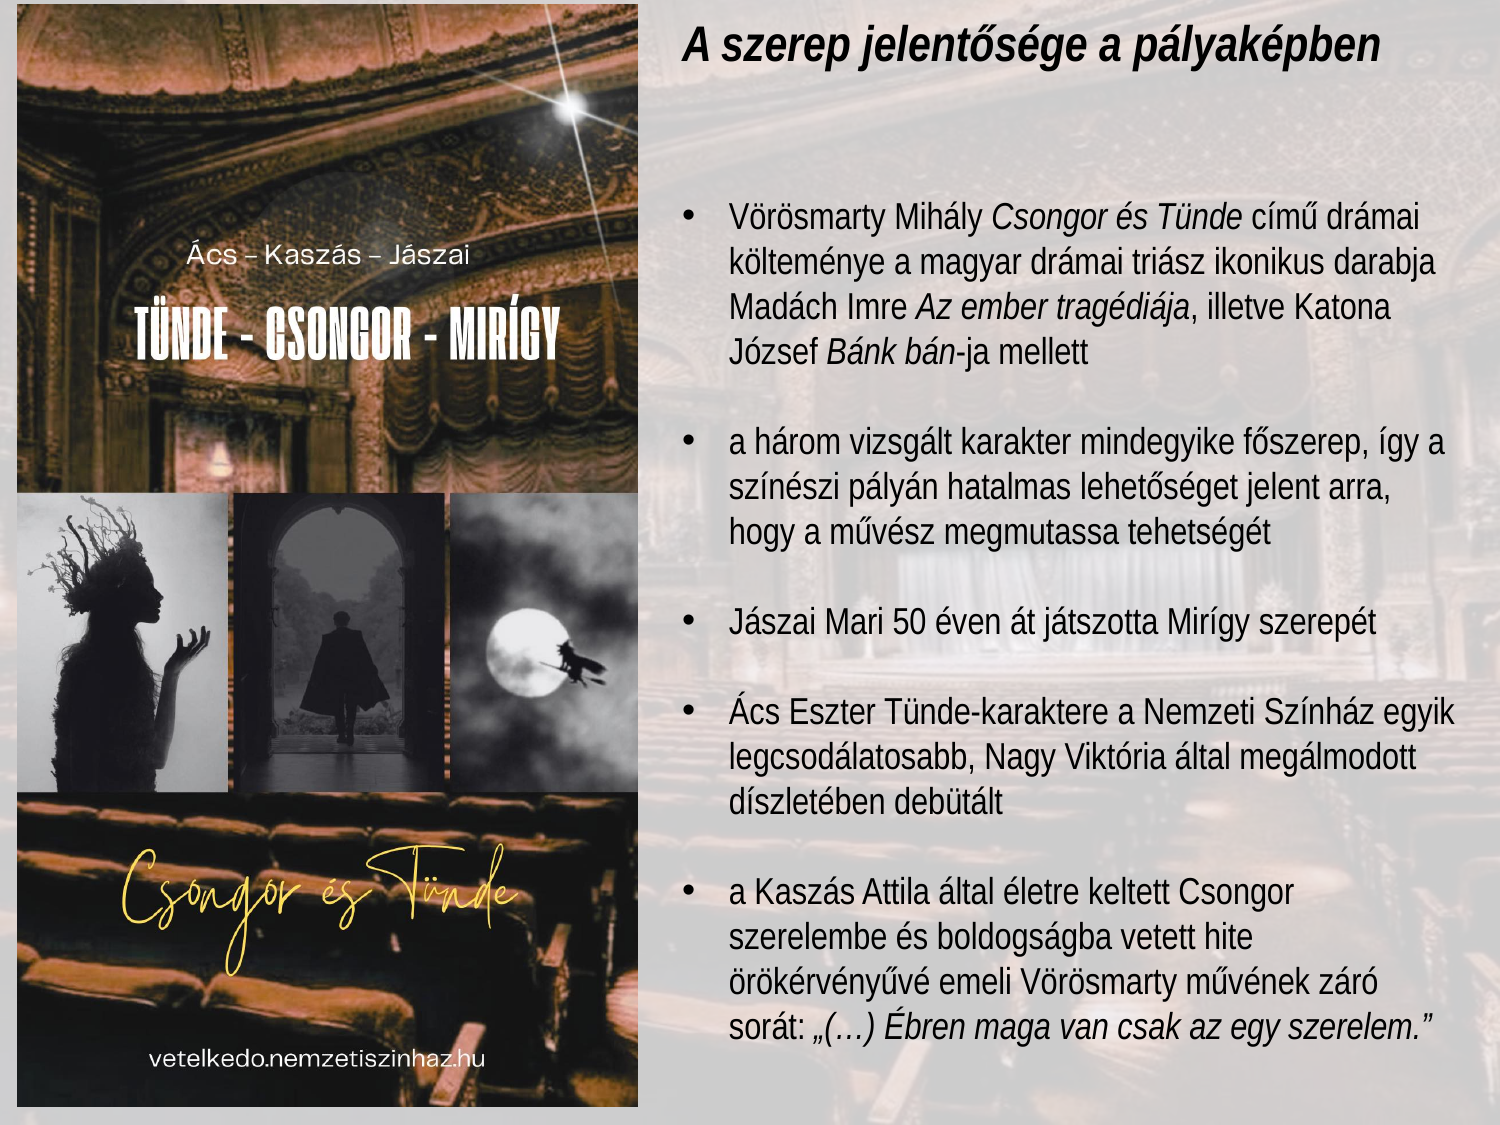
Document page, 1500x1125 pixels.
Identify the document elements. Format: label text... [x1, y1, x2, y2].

picture [17, 3, 638, 1107]
text_box A szerep jelentősége a pályaképben [667, 4, 1400, 79]
text_box Vörösmarty Mihály Csongor és Tünde című drámai költeménye a magyar drámai triász ikonikus darabja Madách Imre Az ember tragédiája, illetve Katona József Bánk bán-ja mellett a három vizsgált karakter mindegyike főszerep, így a színészi pályán hatalmas lehetőséget jelent arra, hogy a művész megmutassa tehetségét Jászai Mari 50 éven át játszotta Mirígy szerepét Ács Eszter Tünde-karaktere a Nemzeti Színház egyik legcsodálatosabb, Nagy Viktória által megálmodott díszletében debütált a Kaszás Attila által életre keltett Csongor szerelembe és boldogságba vetett hite örökérvényűvé emeli Vörösmarty művének záró sorát: „(…) Ébren maga van csak az egy szerelem.” [667, 184, 1471, 1125]
